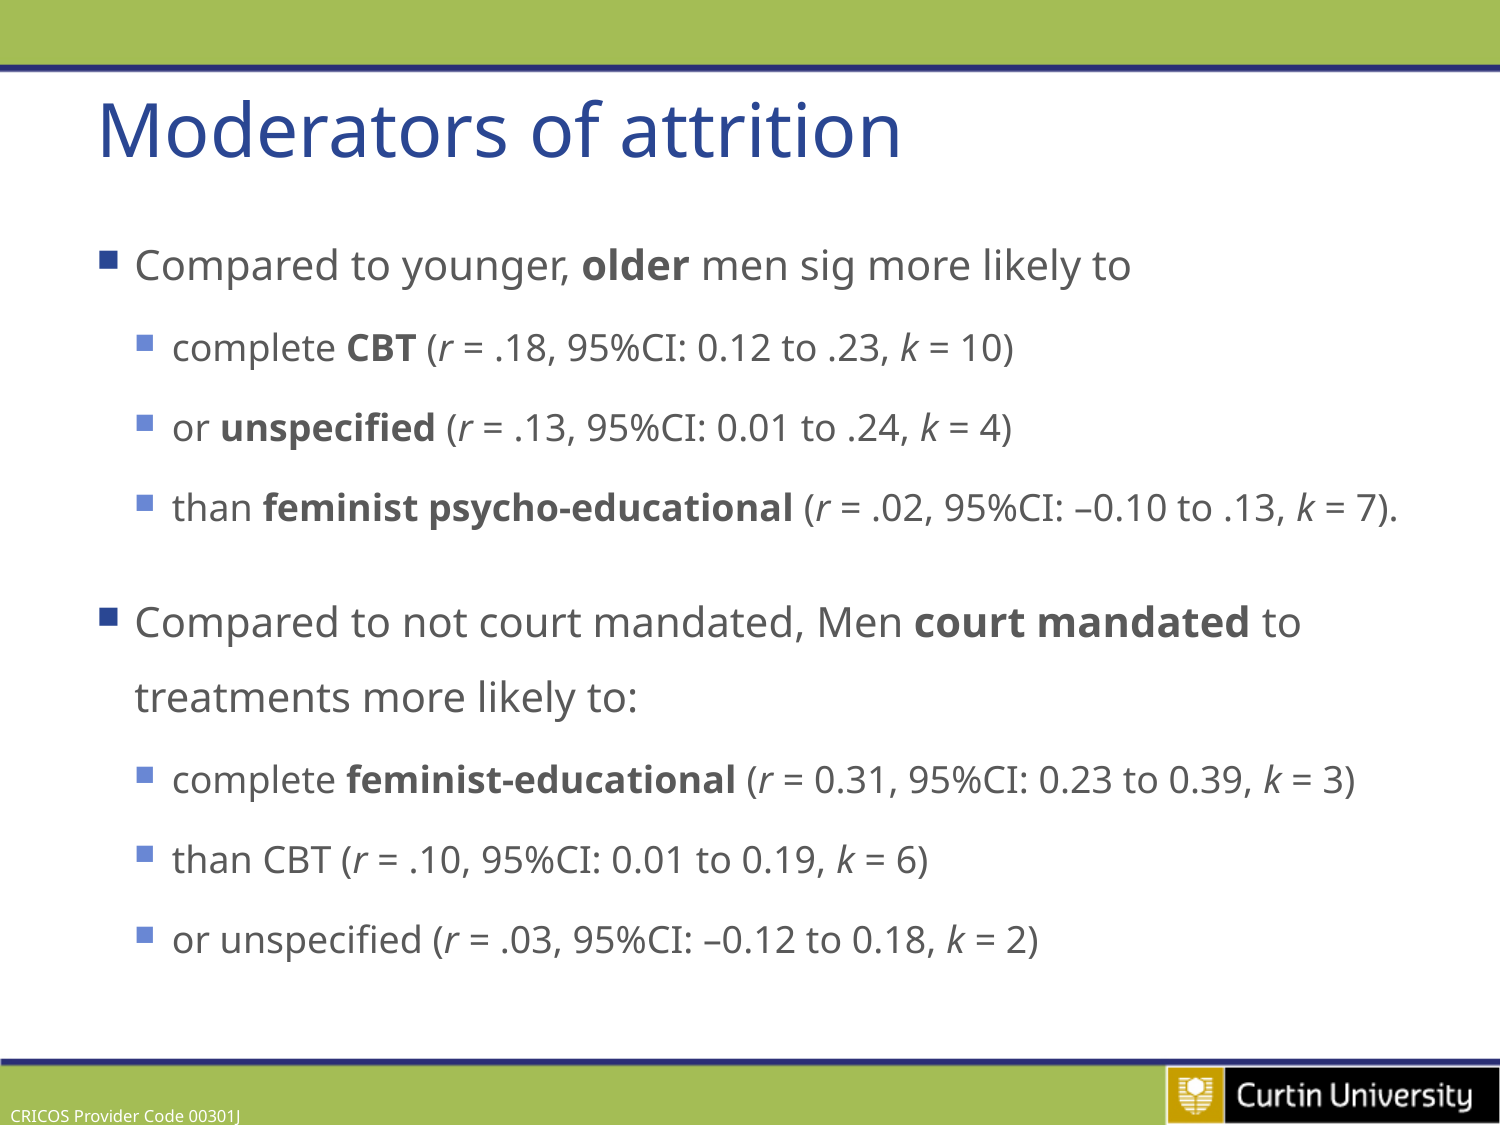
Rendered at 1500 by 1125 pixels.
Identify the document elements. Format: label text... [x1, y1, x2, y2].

picture [0, 0, 1500, 1125]
list Compared to younger, older men sig more likely to complete CBT (r = .18, 95%CI: 0.12 to .23, k = 10) or unspecified (r = .13, 95%CI: 0.01 to .24, k = 4) than feminist psycho-educational (r = .02, 95%CI: –0.10 to .13, k = 7). Compared to not court mandated, Men court mandated to treatments more likely to: complete feminist-educational (r = 0.31, 95%CI: 0.23 to 0.39, k = 3) than CBT (r = .10, 95%CI: 0.01 to 0.19, k = 6) or unspecified (r = .03, 95%CI: –0.12 to 0.18, k = 2) [81, 206, 1461, 1032]
title Moderators of attrition [81, 75, 1322, 184]
